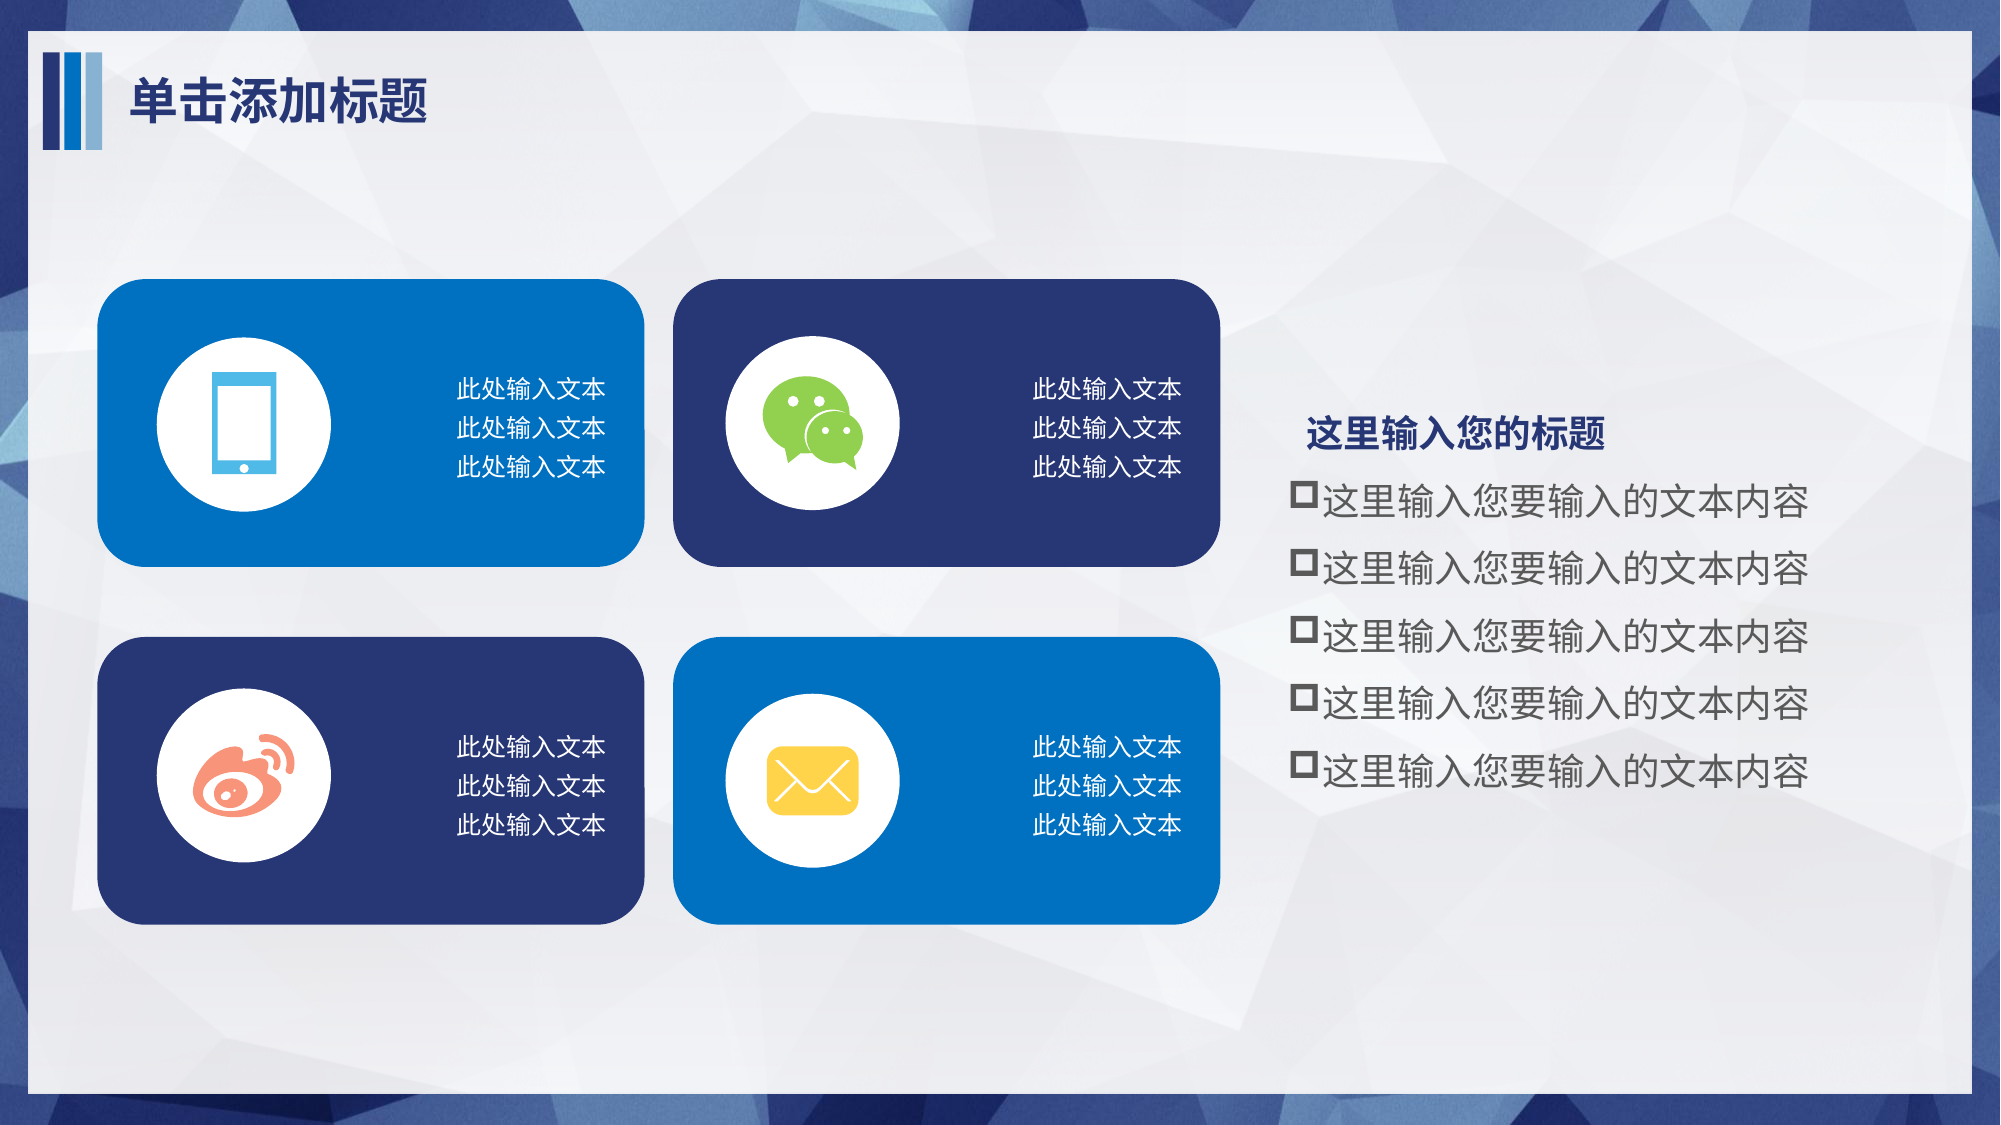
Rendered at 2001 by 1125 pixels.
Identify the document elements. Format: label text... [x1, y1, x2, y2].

text_box [725, 336, 900, 511]
text_box [192, 746, 282, 818]
picture [0, 0, 2000, 1125]
text_box [156, 688, 331, 863]
text_box [156, 337, 331, 512]
text_box [85, 52, 103, 150]
text_box [42, 52, 60, 150]
text_box [725, 693, 900, 868]
text_box 单击添加标题 [114, 61, 444, 137]
text_box [258, 734, 295, 774]
text_box [64, 52, 81, 150]
text_box 此处输入文本 此处输入文本 此处输入文本 [673, 636, 1221, 925]
text_box 此处输入文本 此处输入文本 此处输入文本 [97, 636, 645, 925]
text_box [212, 372, 277, 475]
text_box [762, 376, 863, 471]
text_box 此处输入文本 此处输入文本 此处输入文本 [673, 279, 1221, 567]
text_box 此处输入文本 此处输入文本 此处输入文本 [97, 279, 645, 567]
text_box 这里输入您的标题 这里输入您要输入的文本内容 这里输入您要输入的文本内容 这里输入您要输入的文本内容 这里输入您要输入的文本内容 这里输入您要输入的文本内容 [1272, 380, 1933, 800]
text_box [766, 746, 859, 816]
